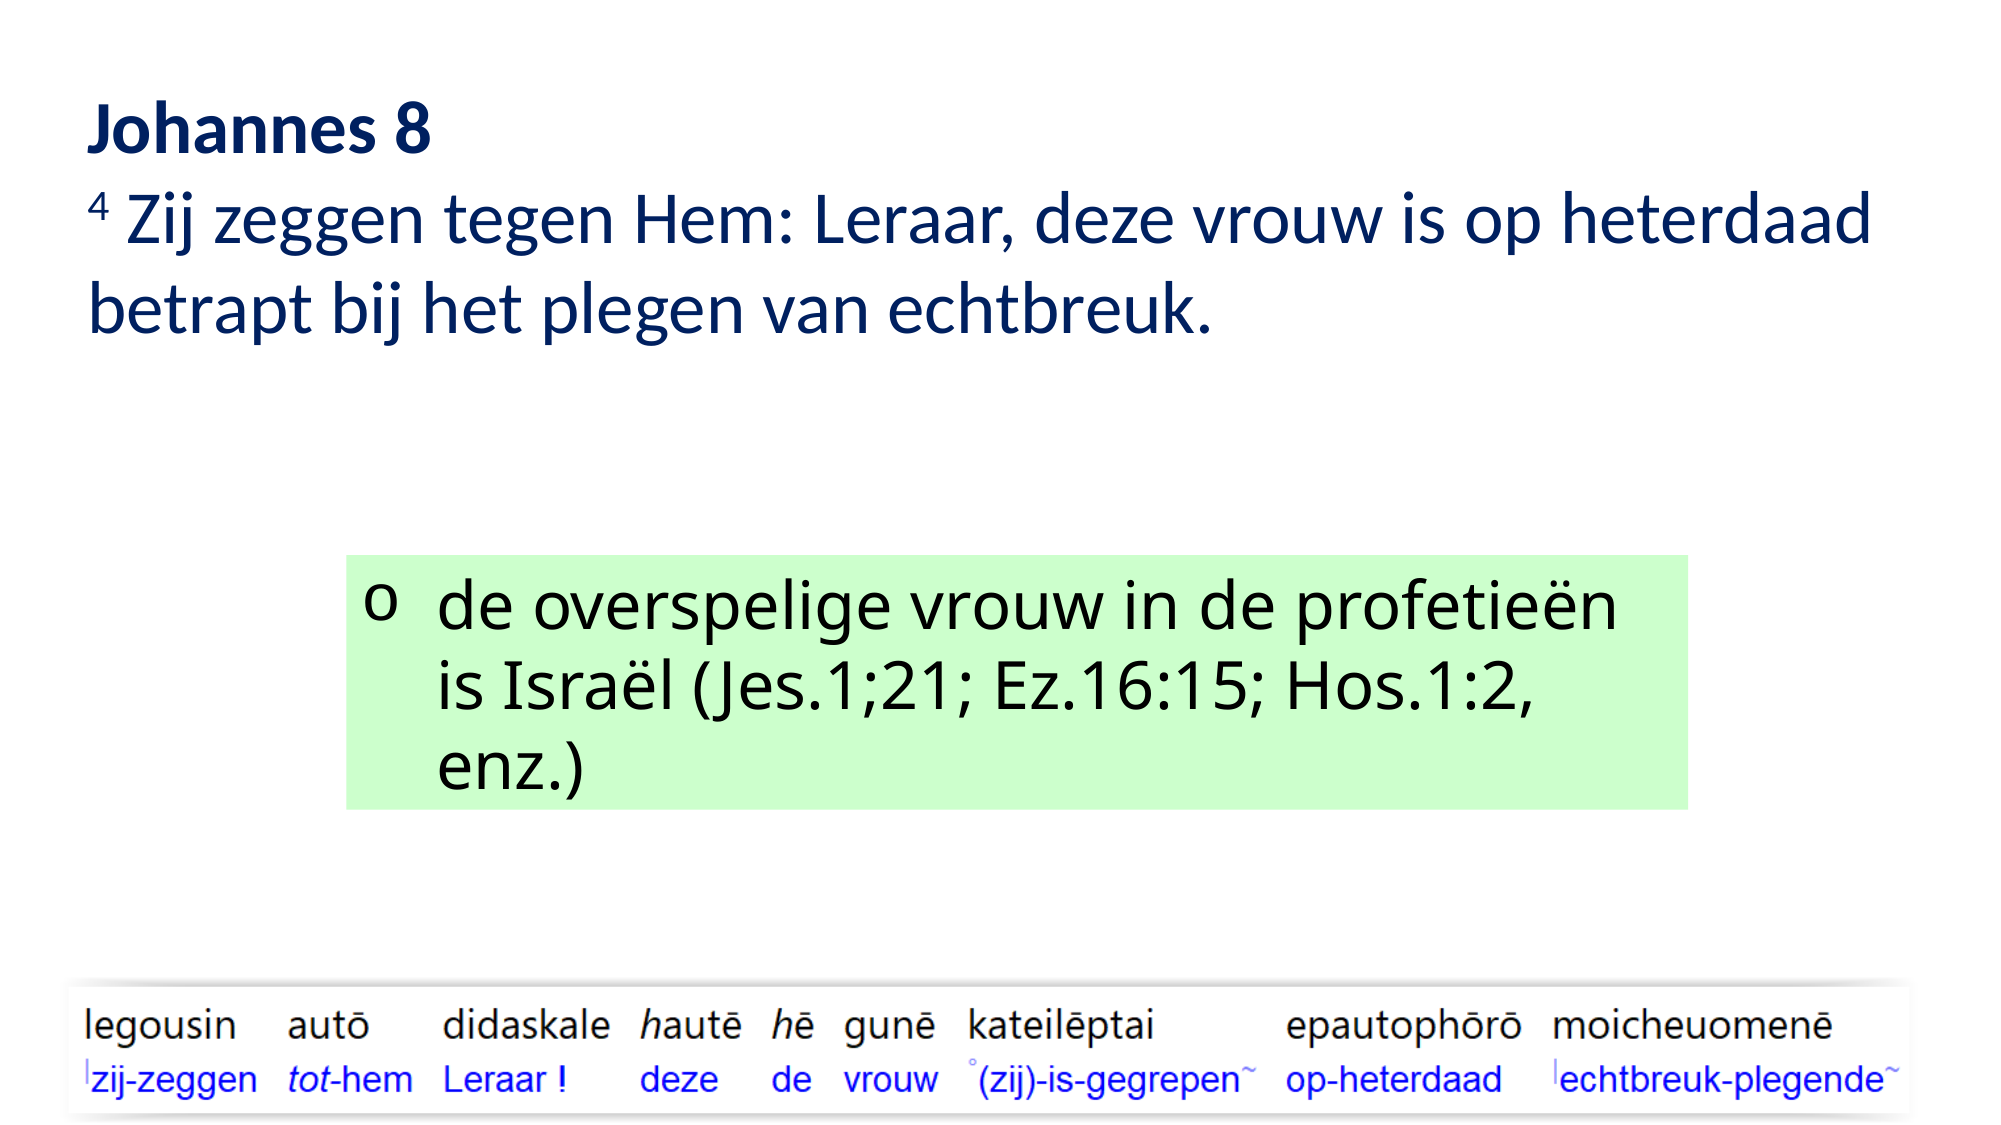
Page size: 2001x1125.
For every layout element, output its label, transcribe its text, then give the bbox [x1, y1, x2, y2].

text_box de overspelige vrouw in de profetieën is Israël (Jes.1;21; Ez.16:15; Hos.1:2, enz.) [346, 555, 1689, 810]
text_box Johannes 8 4 Zij zeggen tegen Hem: Leraar, deze vrouw is op heterdaad betrapt bij het plegen van echtbreuk. [72, 70, 1962, 356]
picture [57, 975, 1920, 1124]
